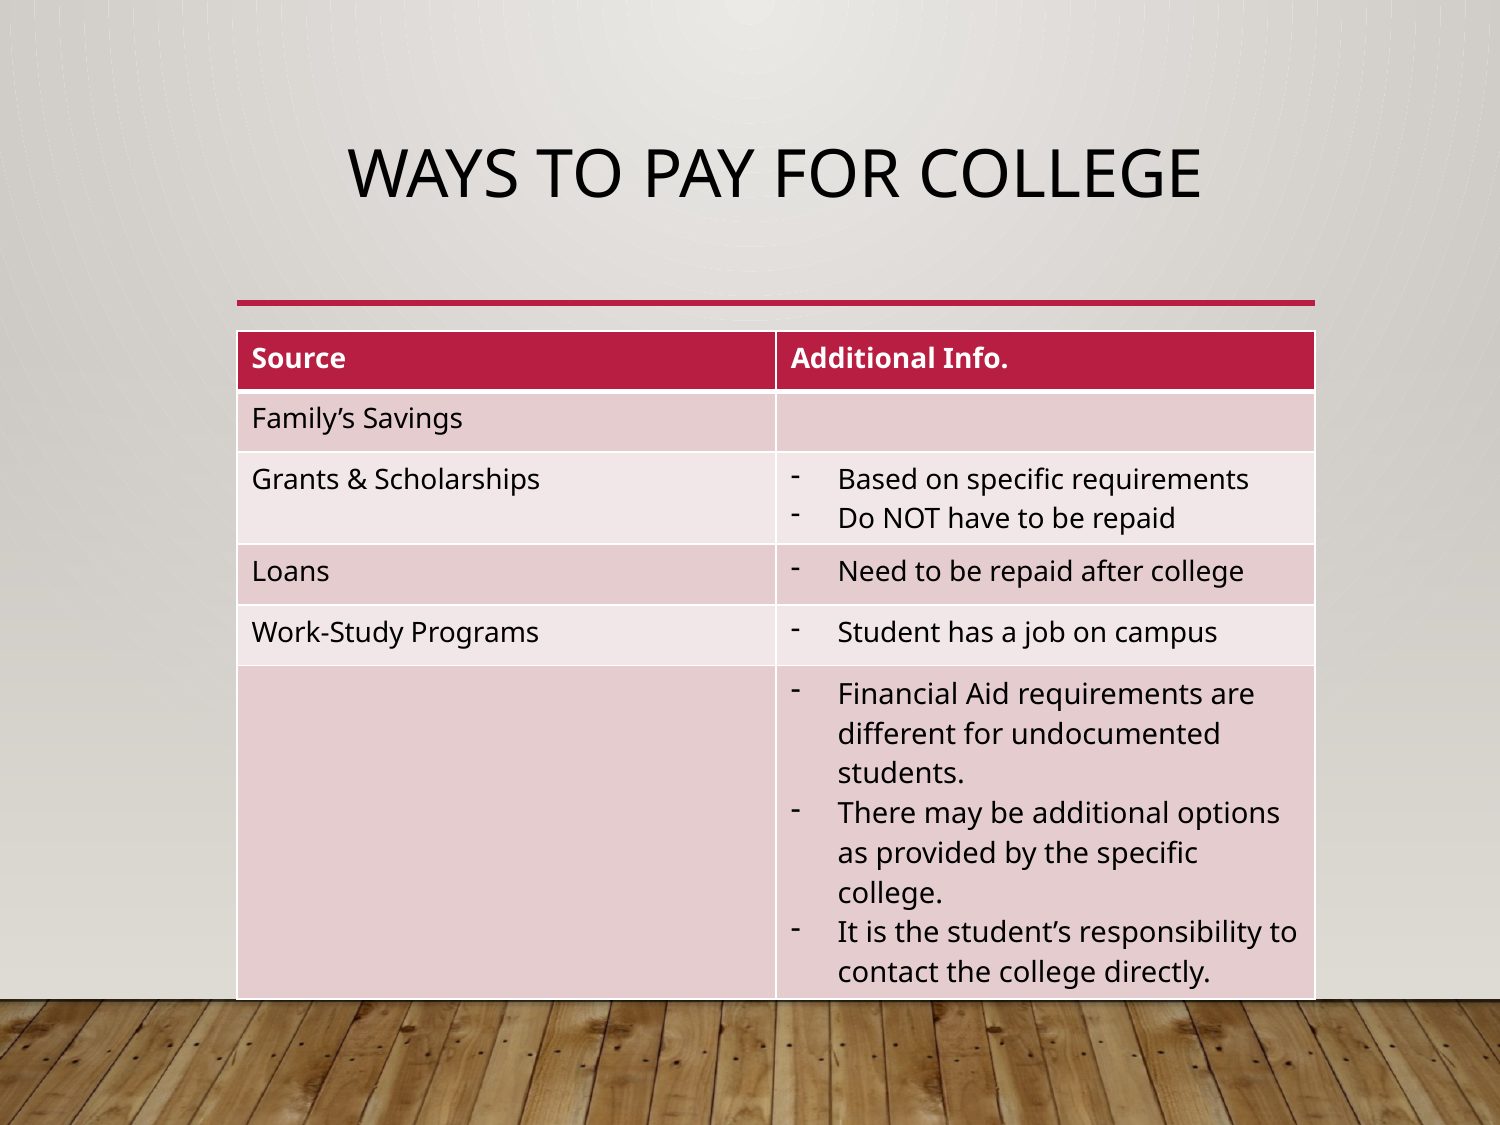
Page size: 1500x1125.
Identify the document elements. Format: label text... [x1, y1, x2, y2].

table_header Additional Info. [777, 332, 1314, 389]
table_cell [777, 394, 1314, 451]
table_header Source [238, 332, 775, 389]
table_cell Financial Aid requirements are different for undocumented students. There may be additional options as provided by the specific college. It is the student’s responsibility to contact the college directly. [777, 666, 1314, 998]
table_cell Work-Study Programs [238, 606, 775, 665]
table_cell Loans [238, 545, 775, 604]
table_cell Family’s Savings [238, 394, 775, 451]
table_cell Student has a job on campus [777, 606, 1314, 665]
title Ways to pay for college [236, 131, 1315, 305]
table_cell Grants & Scholarships [238, 453, 775, 543]
picture [0, 999, 1500, 1125]
table_cell Need to be repaid after college [777, 545, 1314, 604]
table_cell Based on specific requirements Do NOT have to be repaid [777, 453, 1314, 543]
table_cell [238, 666, 775, 998]
